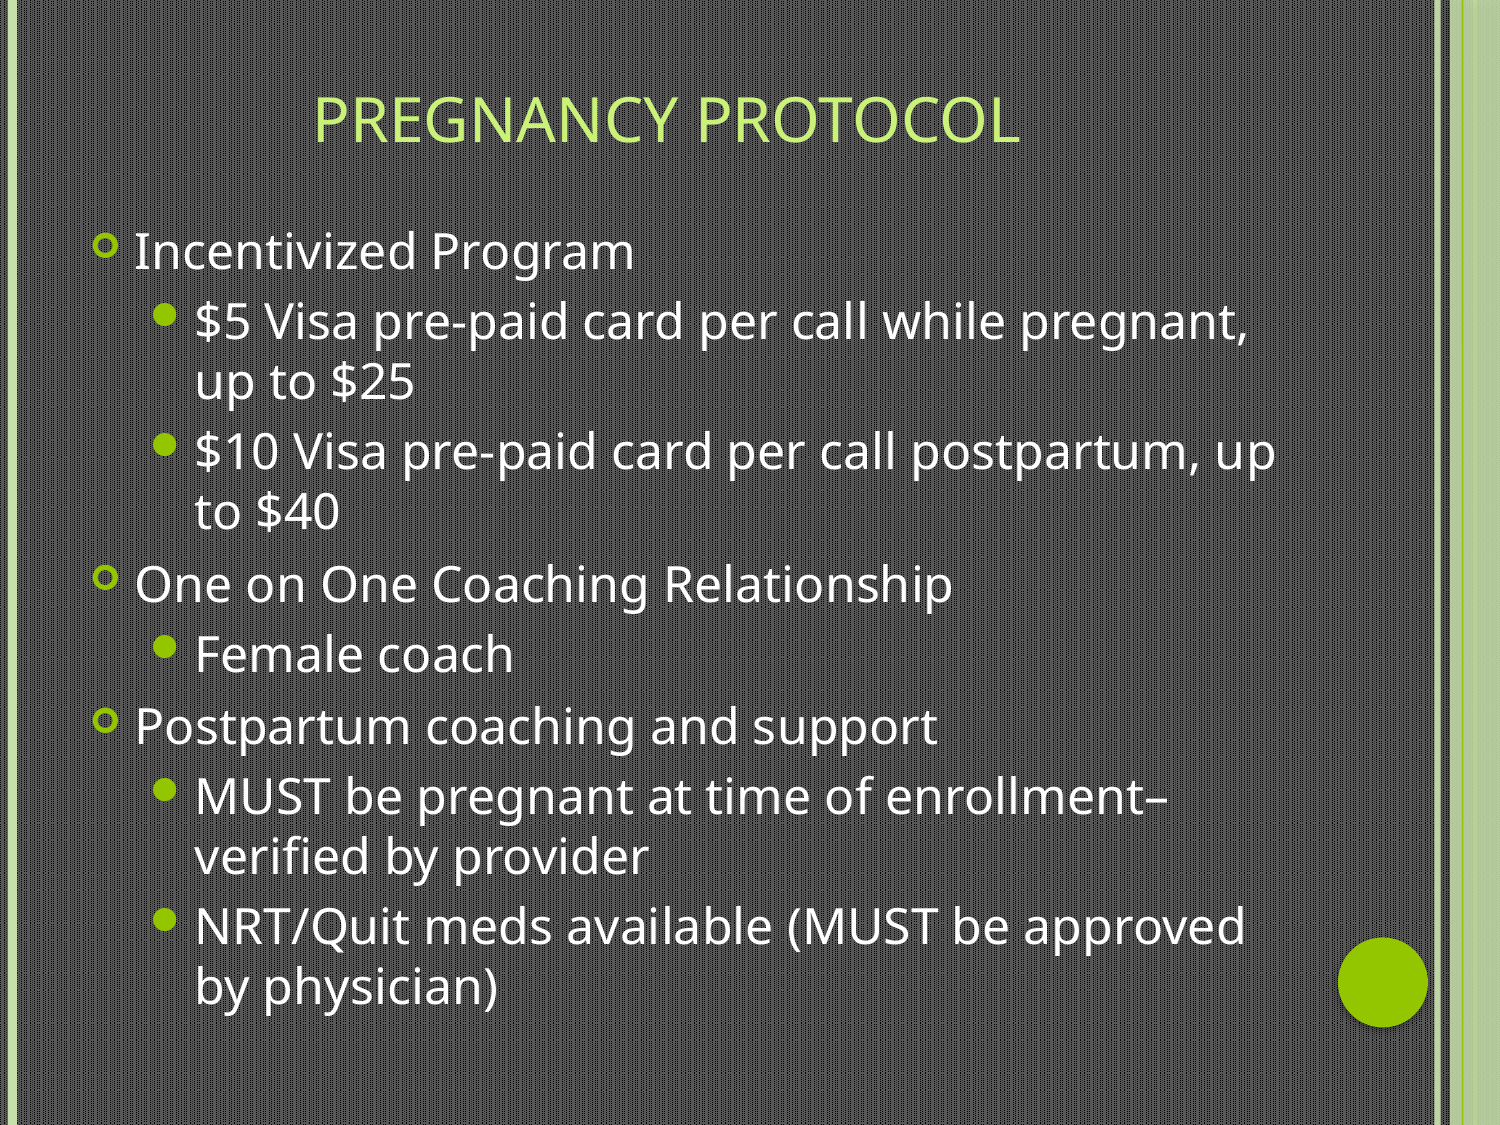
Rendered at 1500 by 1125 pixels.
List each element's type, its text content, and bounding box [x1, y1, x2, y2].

title Pregnancy Protocol [75, 45, 1300, 163]
list Incentivized Program $5 Visa pre-paid card per call while pregnant, up to $25 $10 Visa pre-paid card per call postpartum, up to $40 One on One Coaching Relationship Female coach Postpartum coaching and support MUST be pregnant at time of enrollment– verified by provider NRT/Quit meds available (MUST be approved by physician) [75, 212, 1300, 1062]
